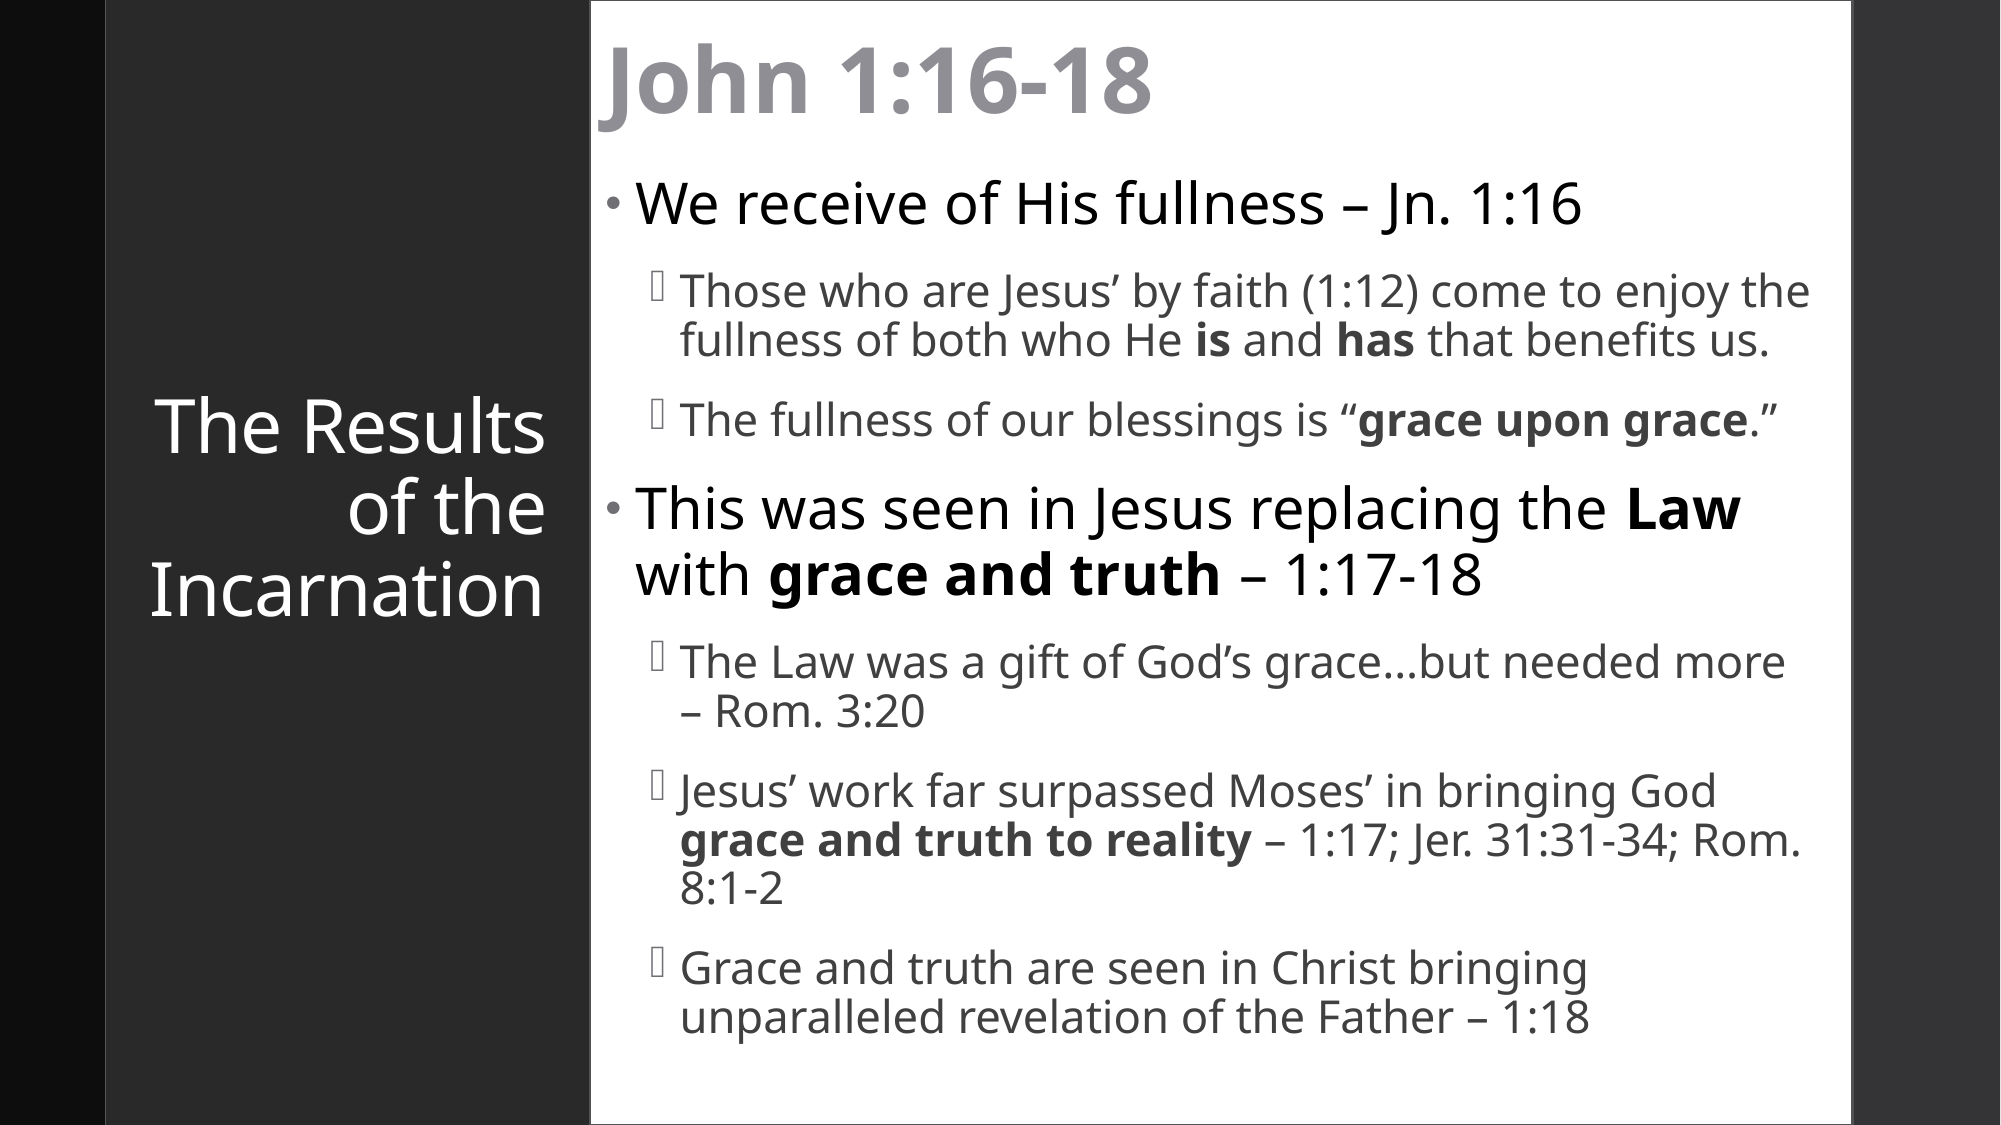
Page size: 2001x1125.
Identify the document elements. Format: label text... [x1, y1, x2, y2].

text_box [104, 0, 589, 1125]
text_box [0, 0, 104, 1125]
title The Results of the Incarnation [105, 381, 562, 889]
text_box [589, 0, 1854, 1125]
list We receive of His fullness – Jn. 1:16 Those who are Jesus’ by faith (1:12) come to enjoy the fullness of both who He is and has that benefits us. The fullness of our blessings is “grace upon grace.” This was seen in Jesus replacing the Law with grace and truth – 1:17-18 The Law was a gift of God’s grace…but needed more – Rom. 3:20 Jesus’ work far surpassed Moses’ in bringing God grace and truth to reality – 1:17; Jer. 31:31-34; Rom. 8:1-2 Grace and truth are seen in Christ bringing unparalleled revelation of the Father – 1:18 [590, 164, 1836, 1102]
text_box John 1:16-18 [590, 14, 1231, 140]
